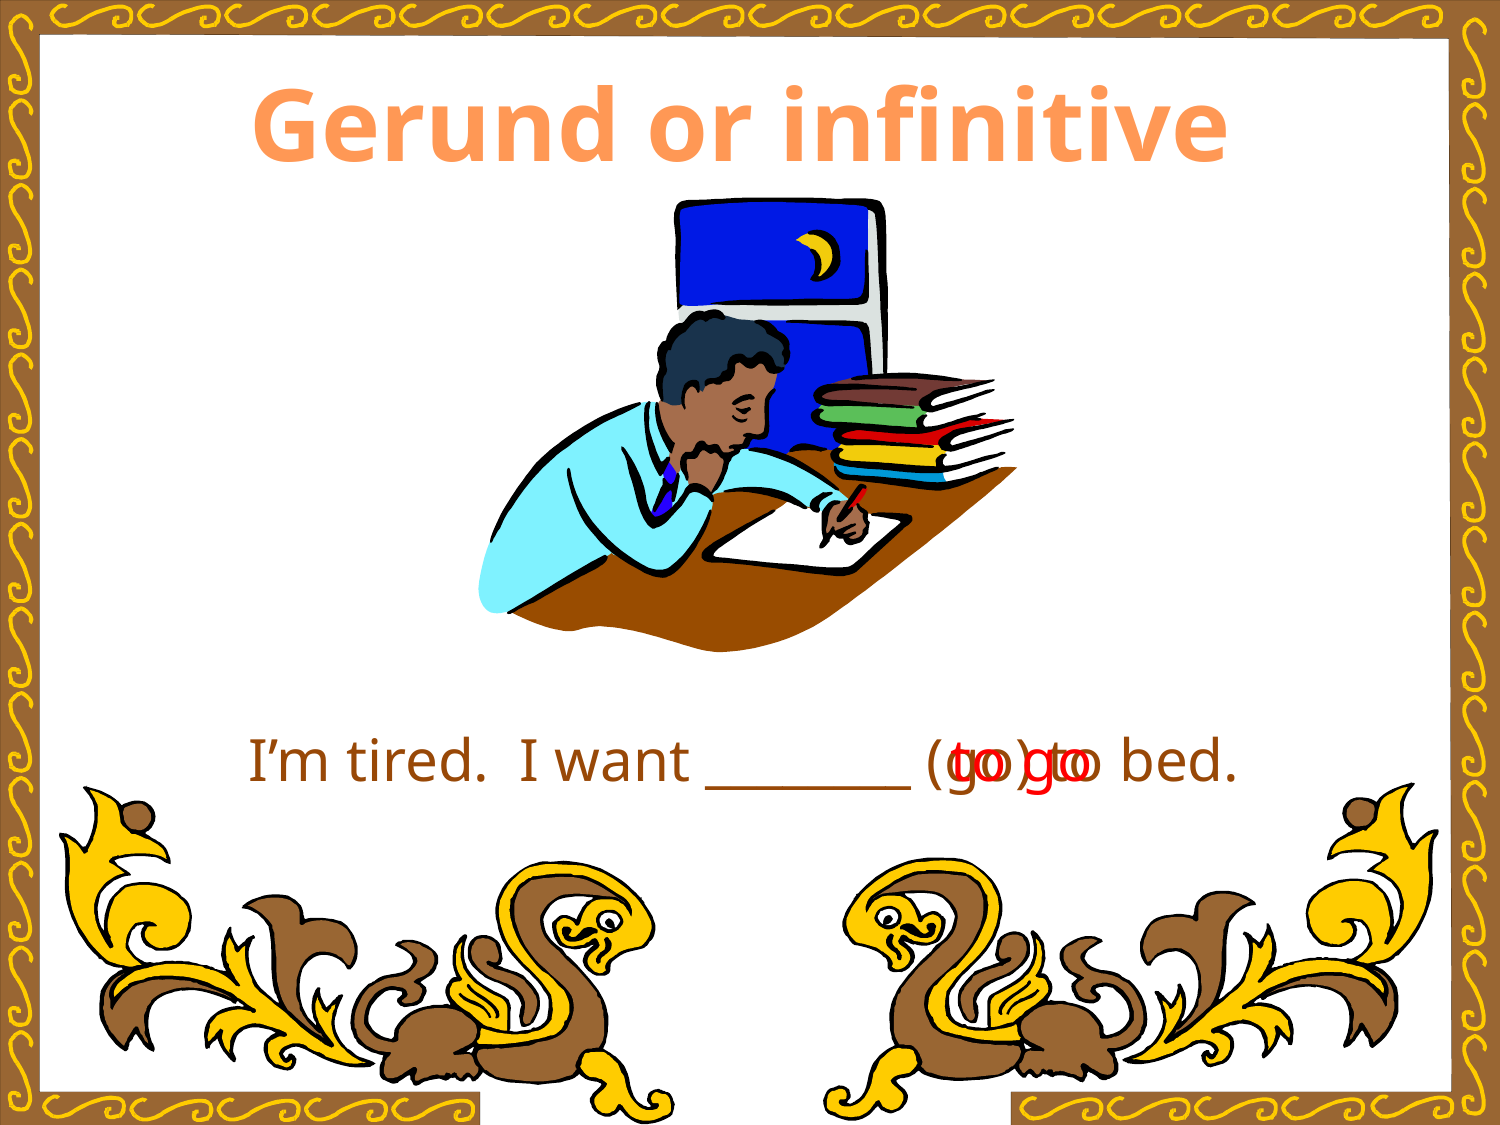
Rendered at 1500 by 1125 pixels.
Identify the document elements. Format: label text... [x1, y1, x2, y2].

picture [478, 196, 1018, 654]
text_box I’m tired. I want ________ (go) to bed. [112, 716, 844, 801]
text_box I’m tired. I want ________ (go) to bed. [1199, 716, 1376, 801]
text_box Gerund or infinitive [234, 54, 1247, 190]
text_box to go [844, 716, 1199, 801]
